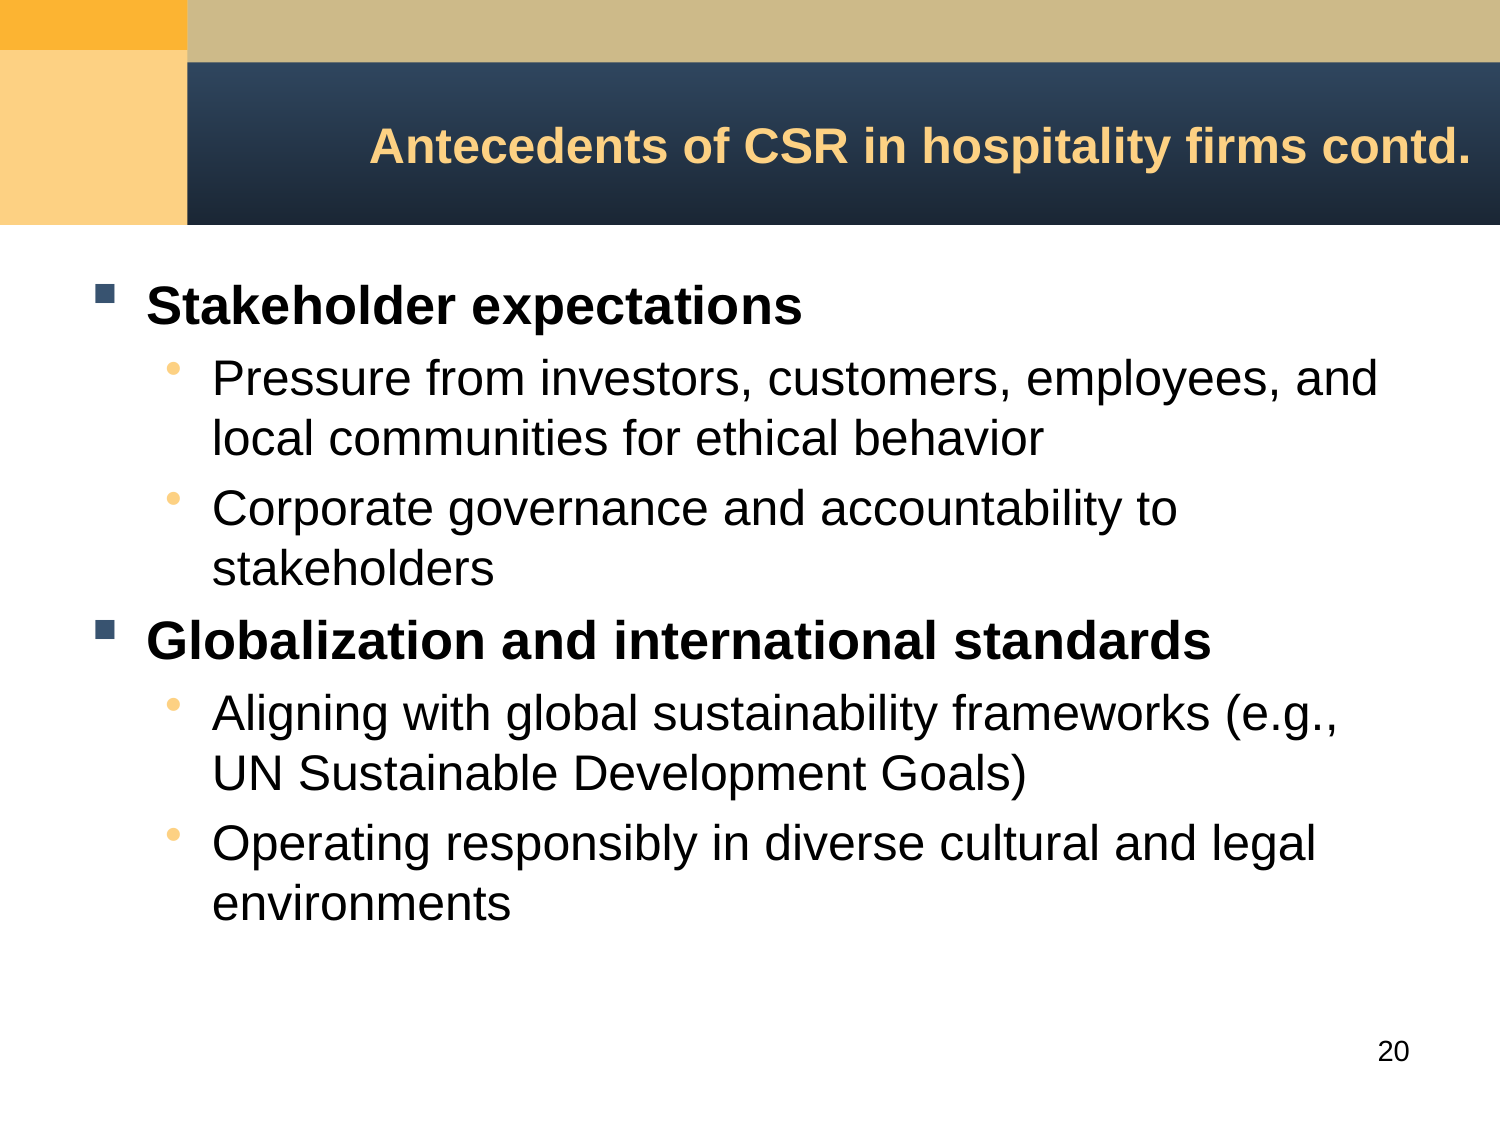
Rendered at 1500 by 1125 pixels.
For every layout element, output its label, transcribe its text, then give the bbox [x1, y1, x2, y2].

slide_number 20 [1074, 1024, 1425, 1103]
list Stakeholder expectations Pressure from investors, customers, employees, and local communities for ethical behavior Corporate governance and accountability to stakeholders Globalization and international standards Aligning with global sustainability frameworks (e.g., UN Sustainable Development Goals) Operating responsibly in diverse cultural and legal environments [75, 262, 1425, 1005]
title Antecedents of CSR in hospitality firms contd. [187, 62, 1488, 225]
